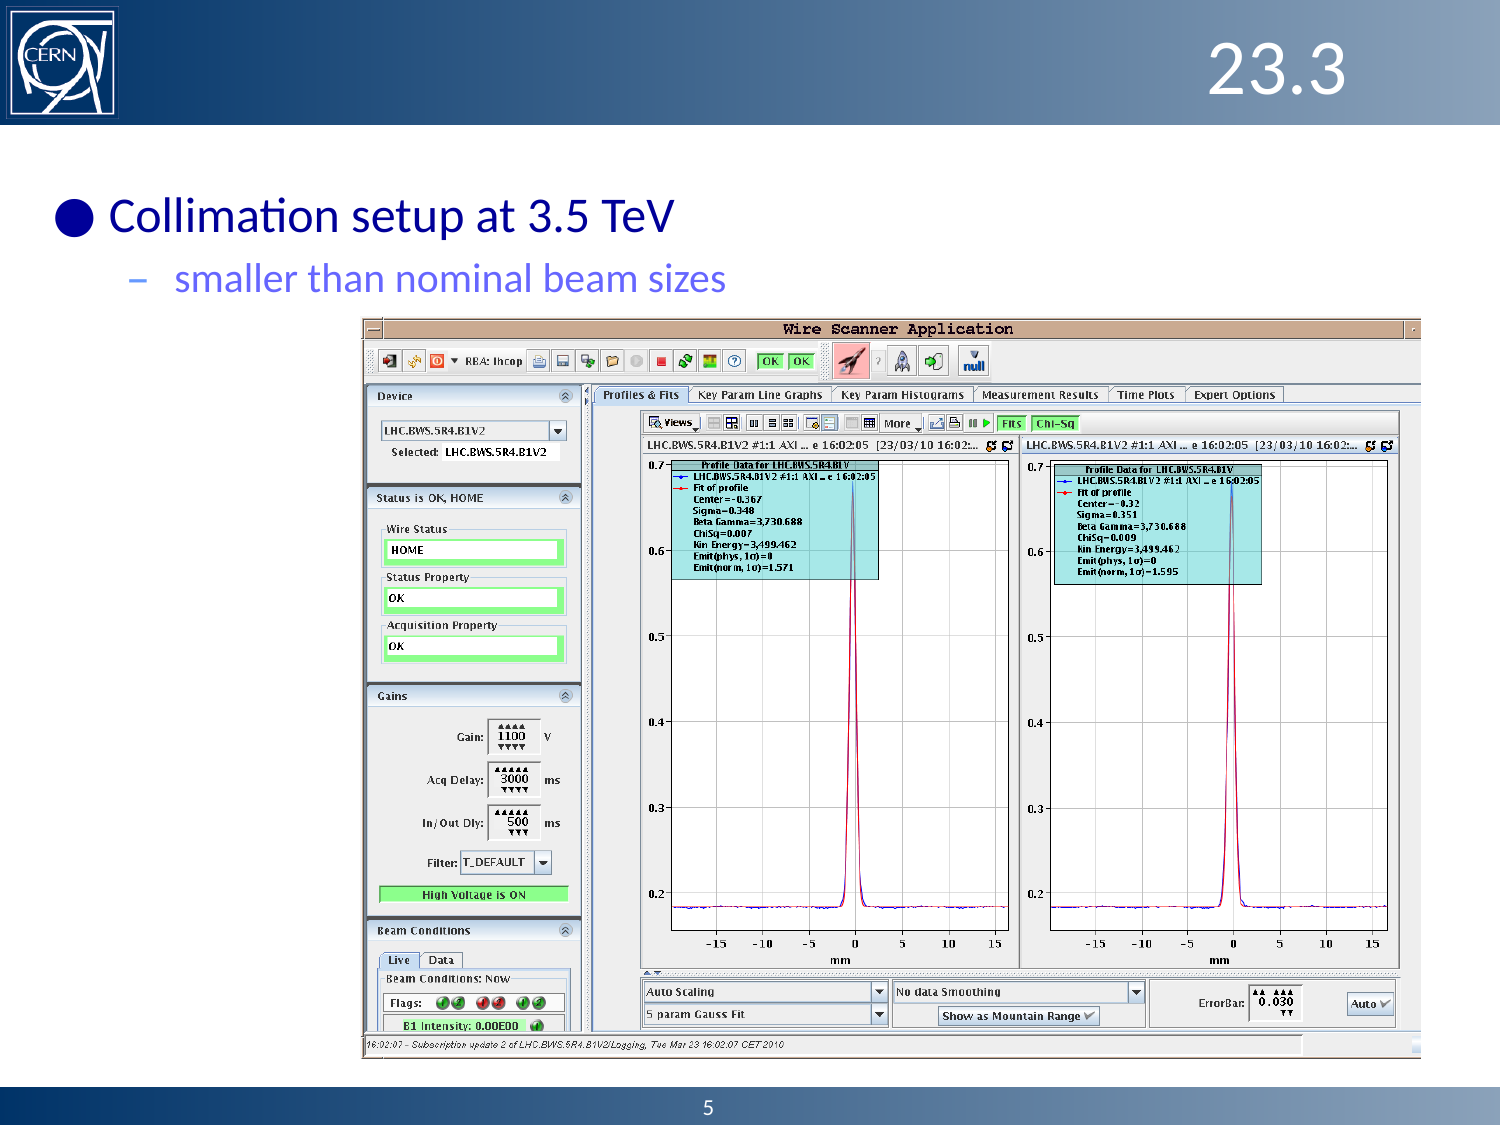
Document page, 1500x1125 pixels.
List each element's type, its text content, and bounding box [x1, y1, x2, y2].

picture [6, 6, 119, 119]
list Collimation setup at 3.5 TeV smaller than nominal beam sizes [37, 174, 1463, 1051]
slide_number 5 [687, 1089, 876, 1125]
picture [360, 316, 1421, 1059]
title 23.3 [124, 0, 1363, 126]
